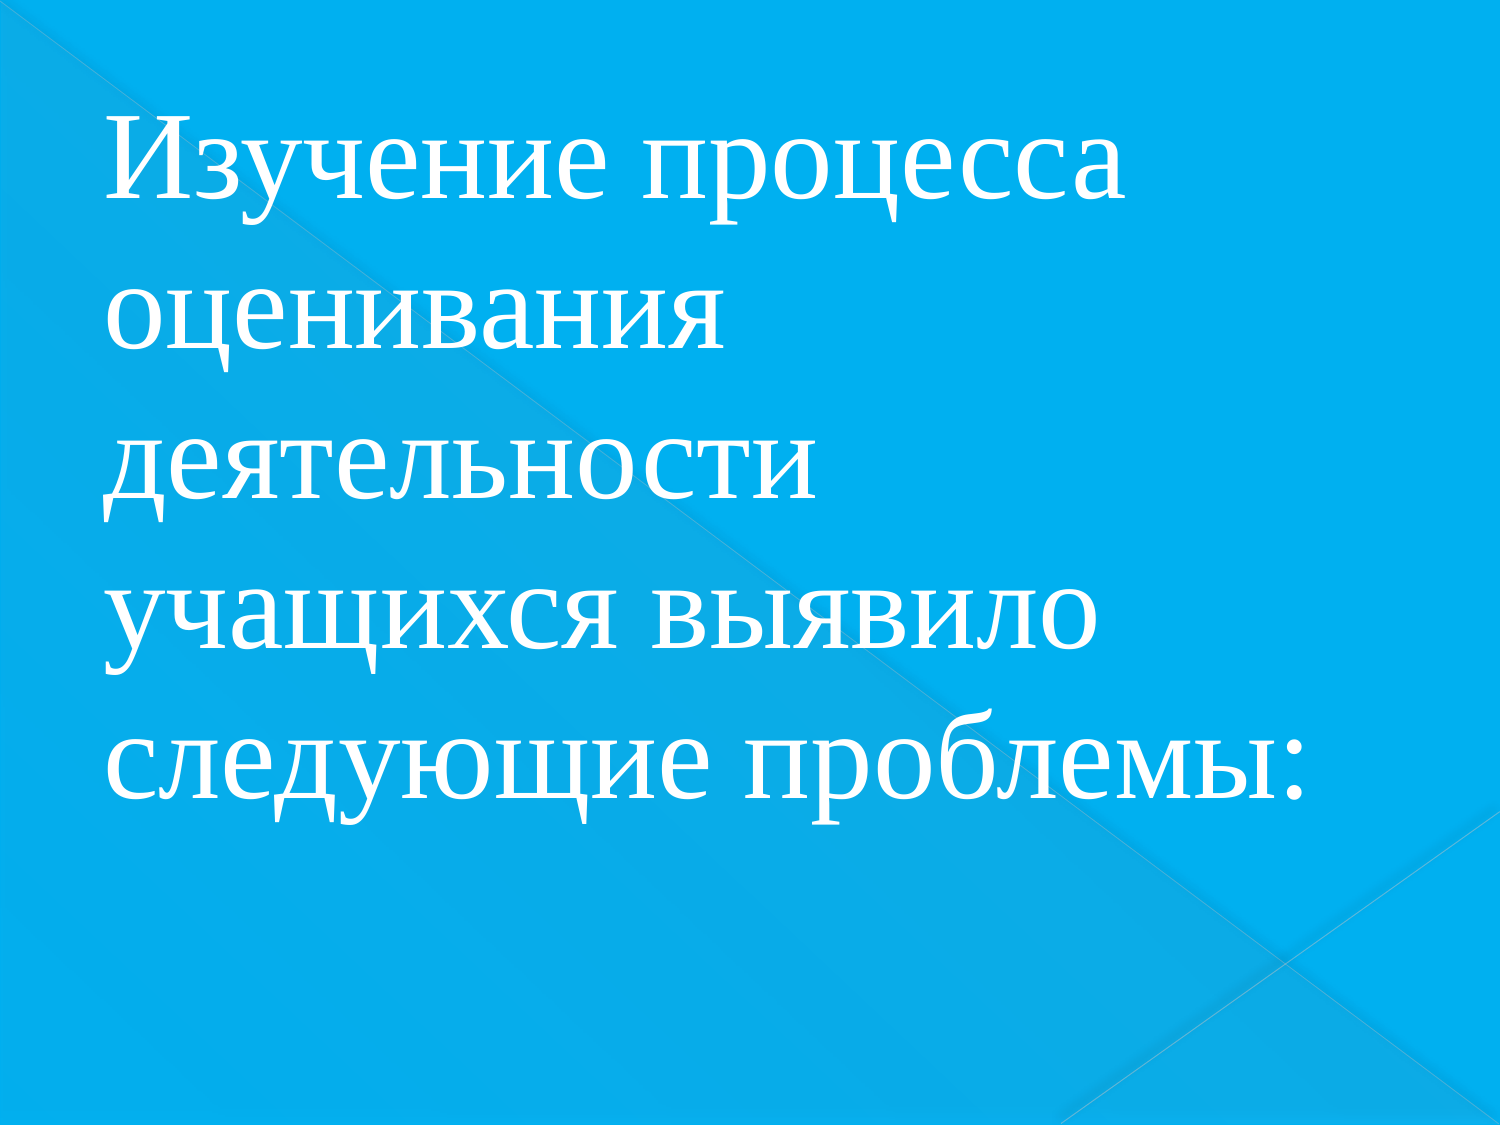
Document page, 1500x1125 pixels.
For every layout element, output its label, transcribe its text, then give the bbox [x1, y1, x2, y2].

text_box Изучение процесса оценивания деятельности учащихся выявило следующие проблемы: [88, 66, 1341, 832]
